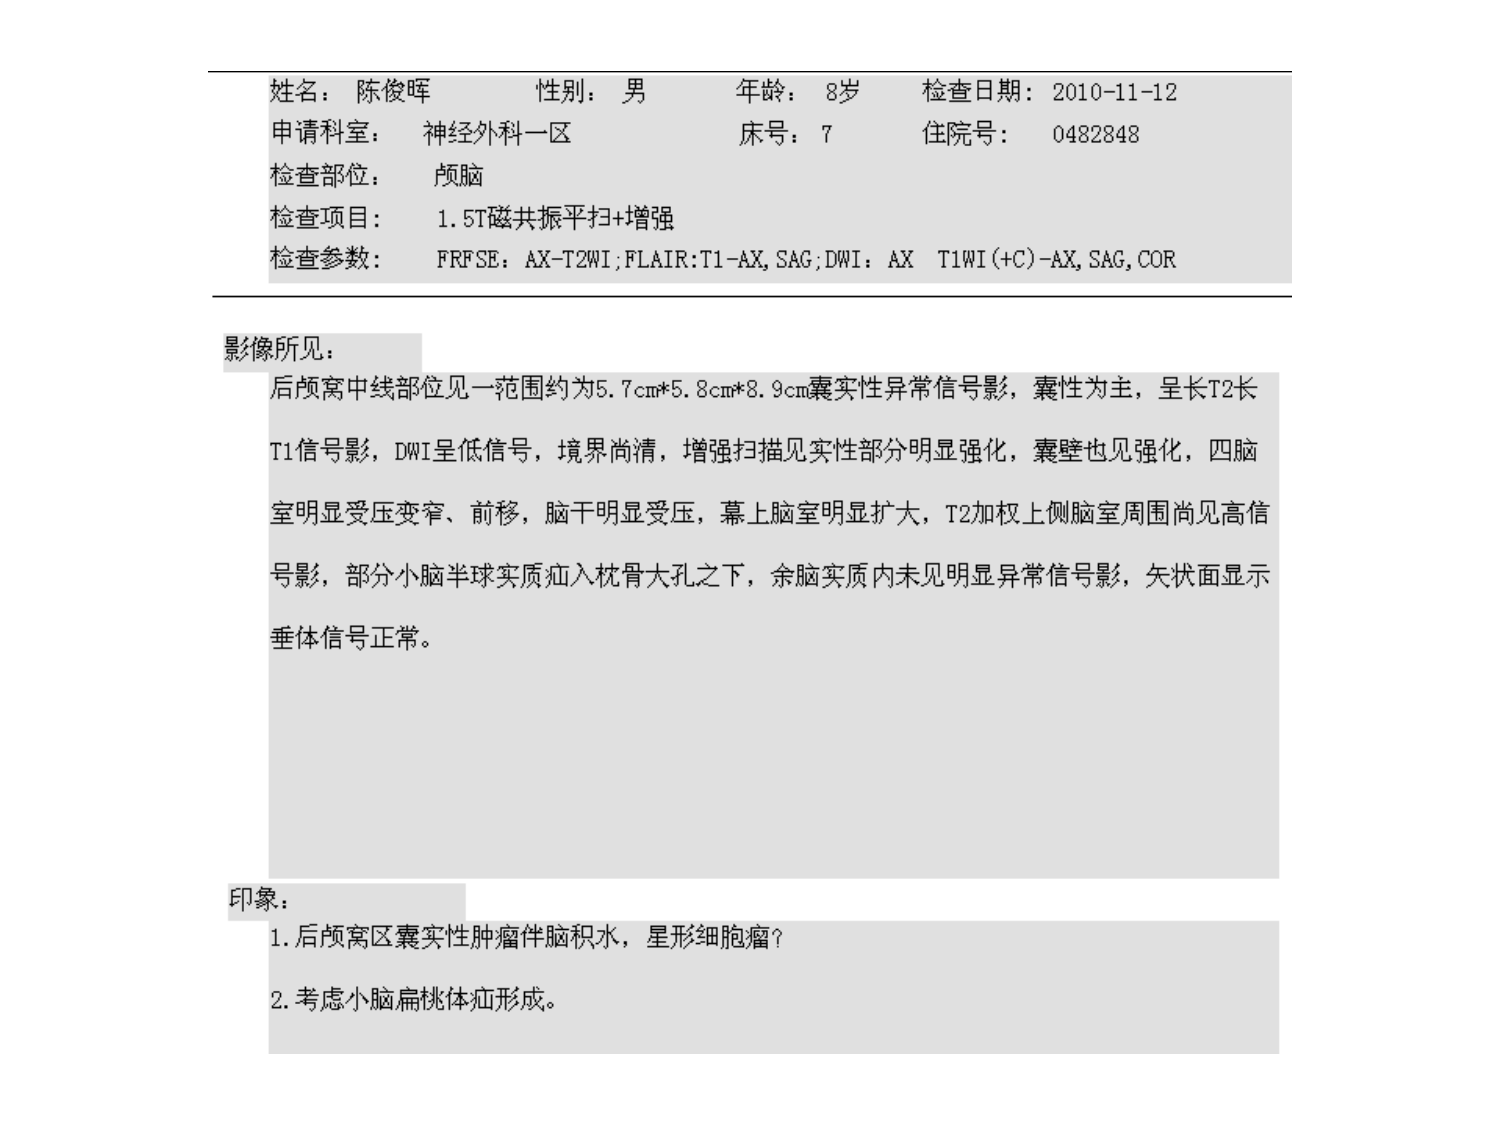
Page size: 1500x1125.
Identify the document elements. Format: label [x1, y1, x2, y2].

picture [208, 70, 1292, 1055]
